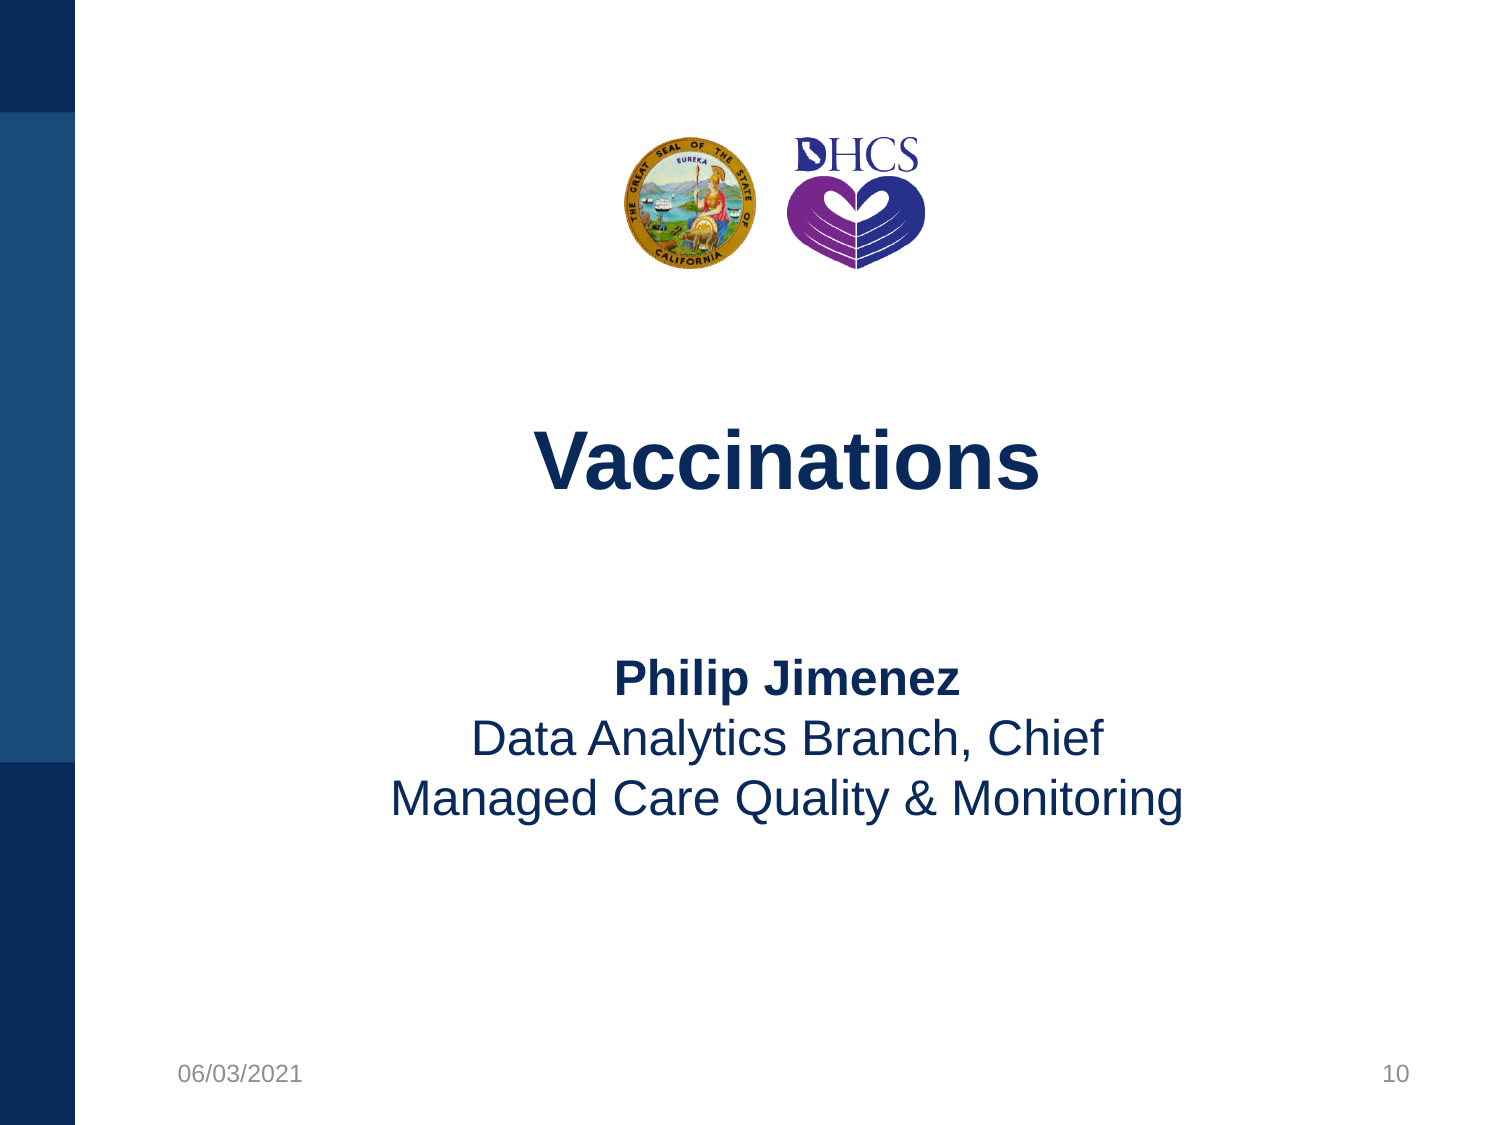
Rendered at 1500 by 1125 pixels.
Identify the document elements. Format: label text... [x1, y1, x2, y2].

title Vaccinations [131, 224, 1444, 688]
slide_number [162, 1042, 513, 1103]
slide_number 10 [1074, 1042, 1425, 1103]
picture [787, 137, 925, 224]
subtitle Philip Jimenez Data Analytics Branch, Chief Managed Care Quality & Monitoring [150, 637, 1425, 1000]
picture [624, 137, 756, 224]
